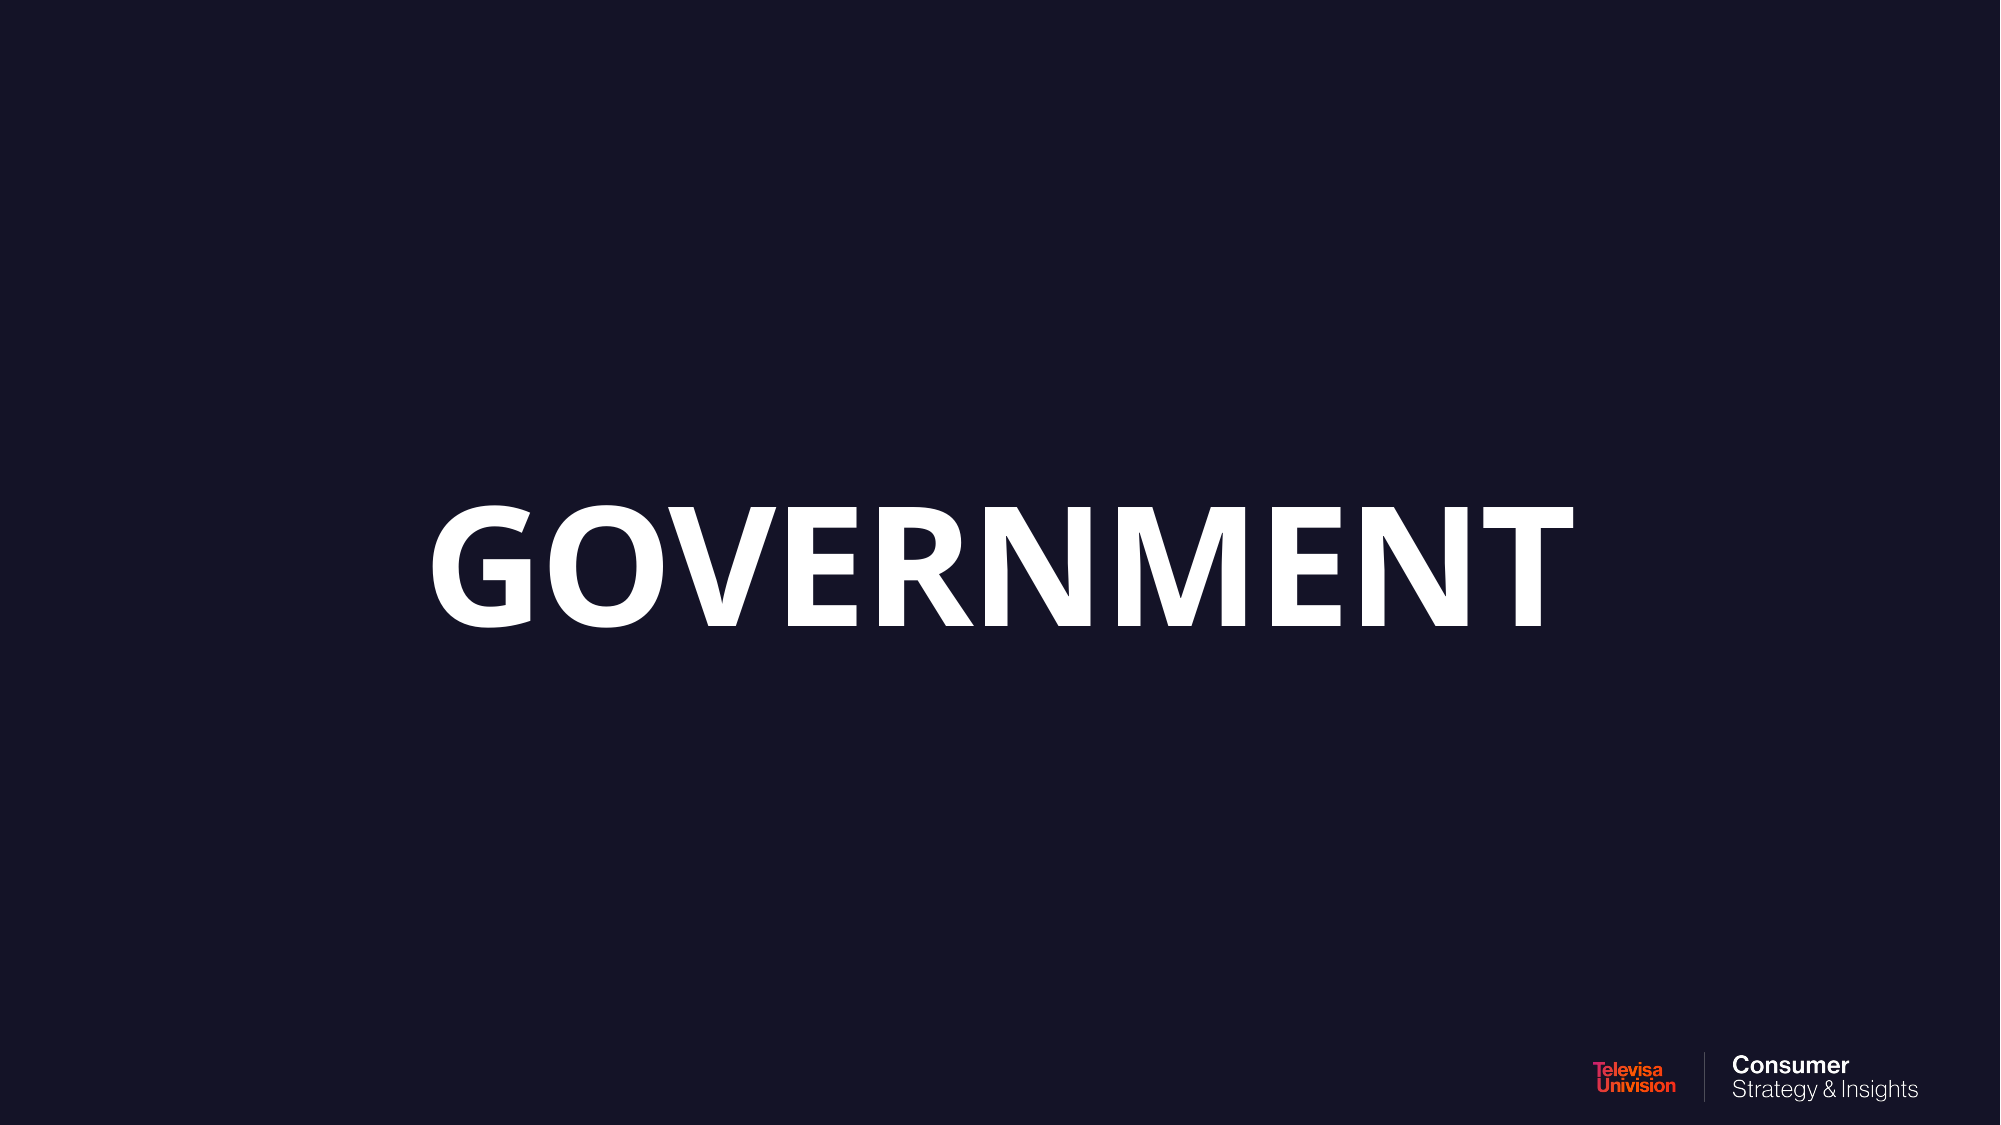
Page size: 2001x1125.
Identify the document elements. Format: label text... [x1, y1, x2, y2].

list Government [133, 512, 1867, 657]
picture [1593, 1052, 1918, 1102]
